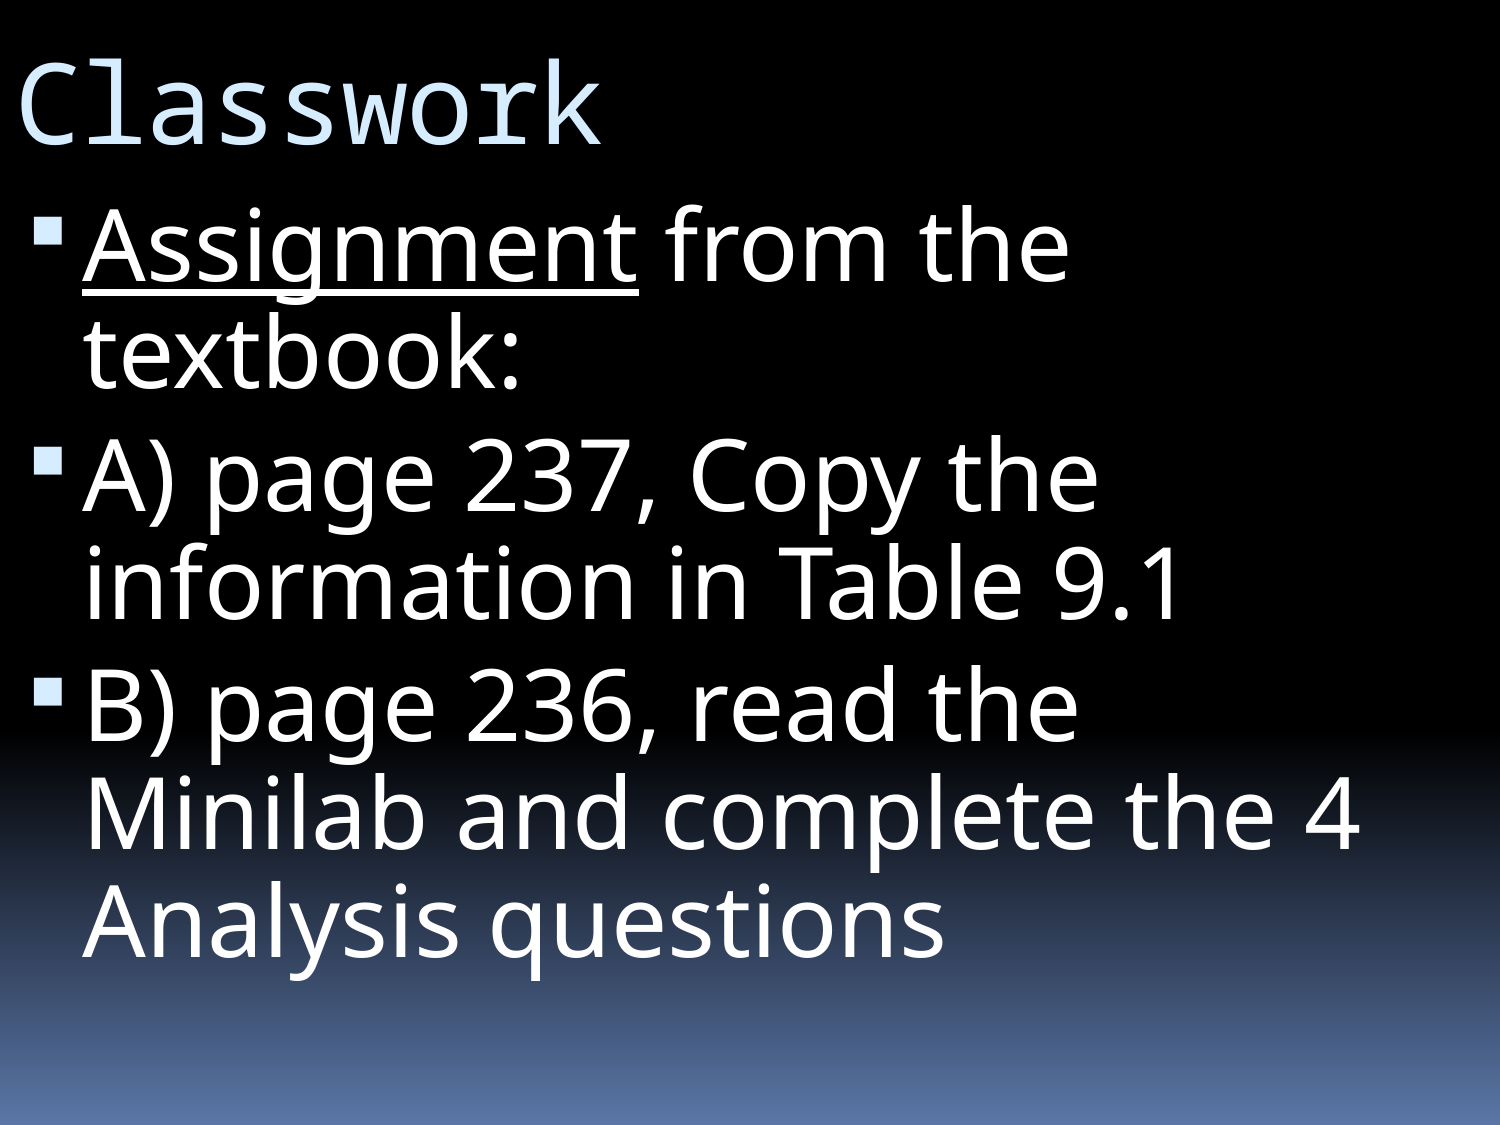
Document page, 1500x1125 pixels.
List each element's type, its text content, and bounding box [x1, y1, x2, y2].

text_box Classwork [0, 24, 1438, 187]
text_box Assignment from the textbook: A) page 237, Copy the information in Table 9.1 B) page 236, read the Minilab and complete the 4 Analysis questions [0, 187, 1463, 863]
